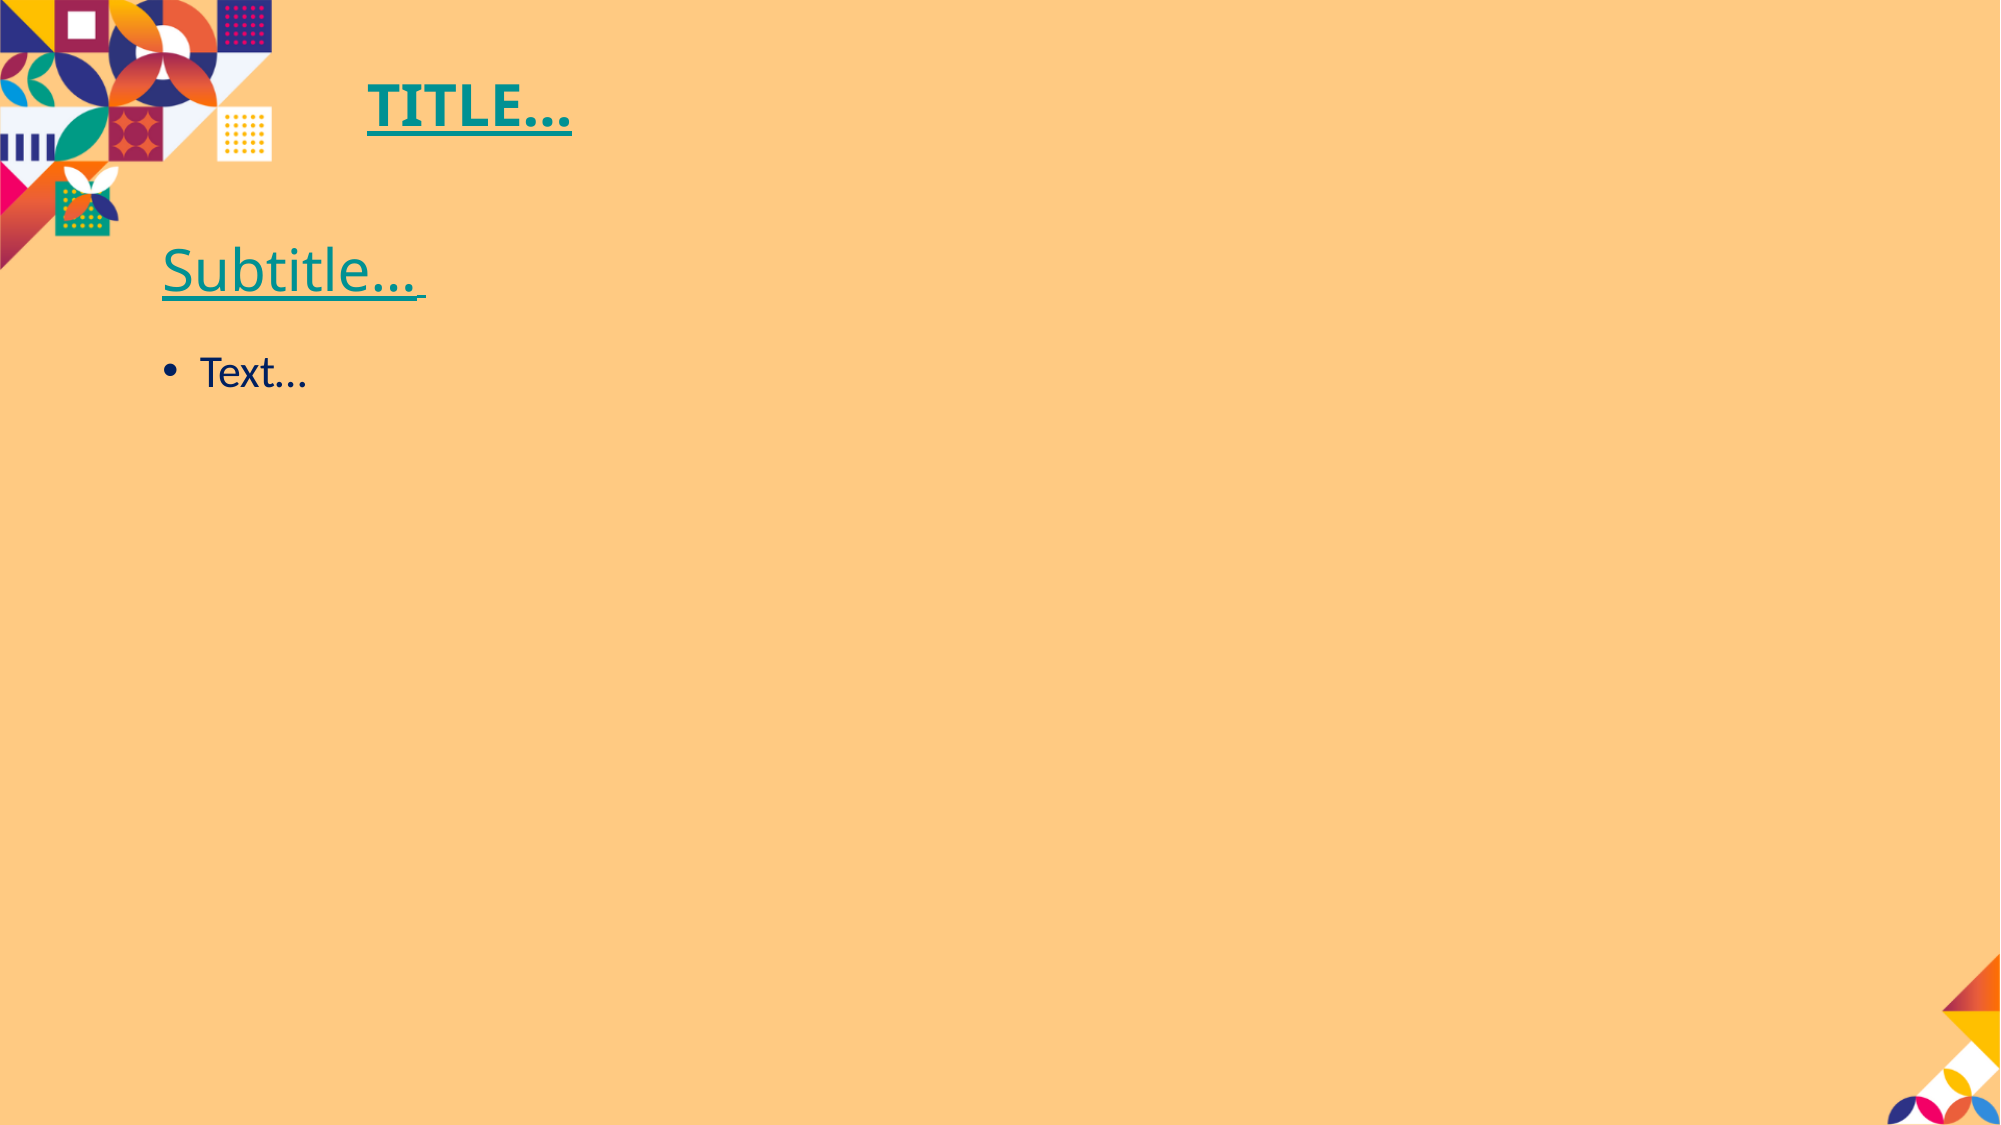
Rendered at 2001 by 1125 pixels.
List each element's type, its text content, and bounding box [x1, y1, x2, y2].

text_box Text… [147, 340, 1873, 1055]
title TITLE… [351, 36, 1389, 171]
picture [0, 0, 2000, 1125]
text_box Subtitle… [147, 226, 1853, 311]
